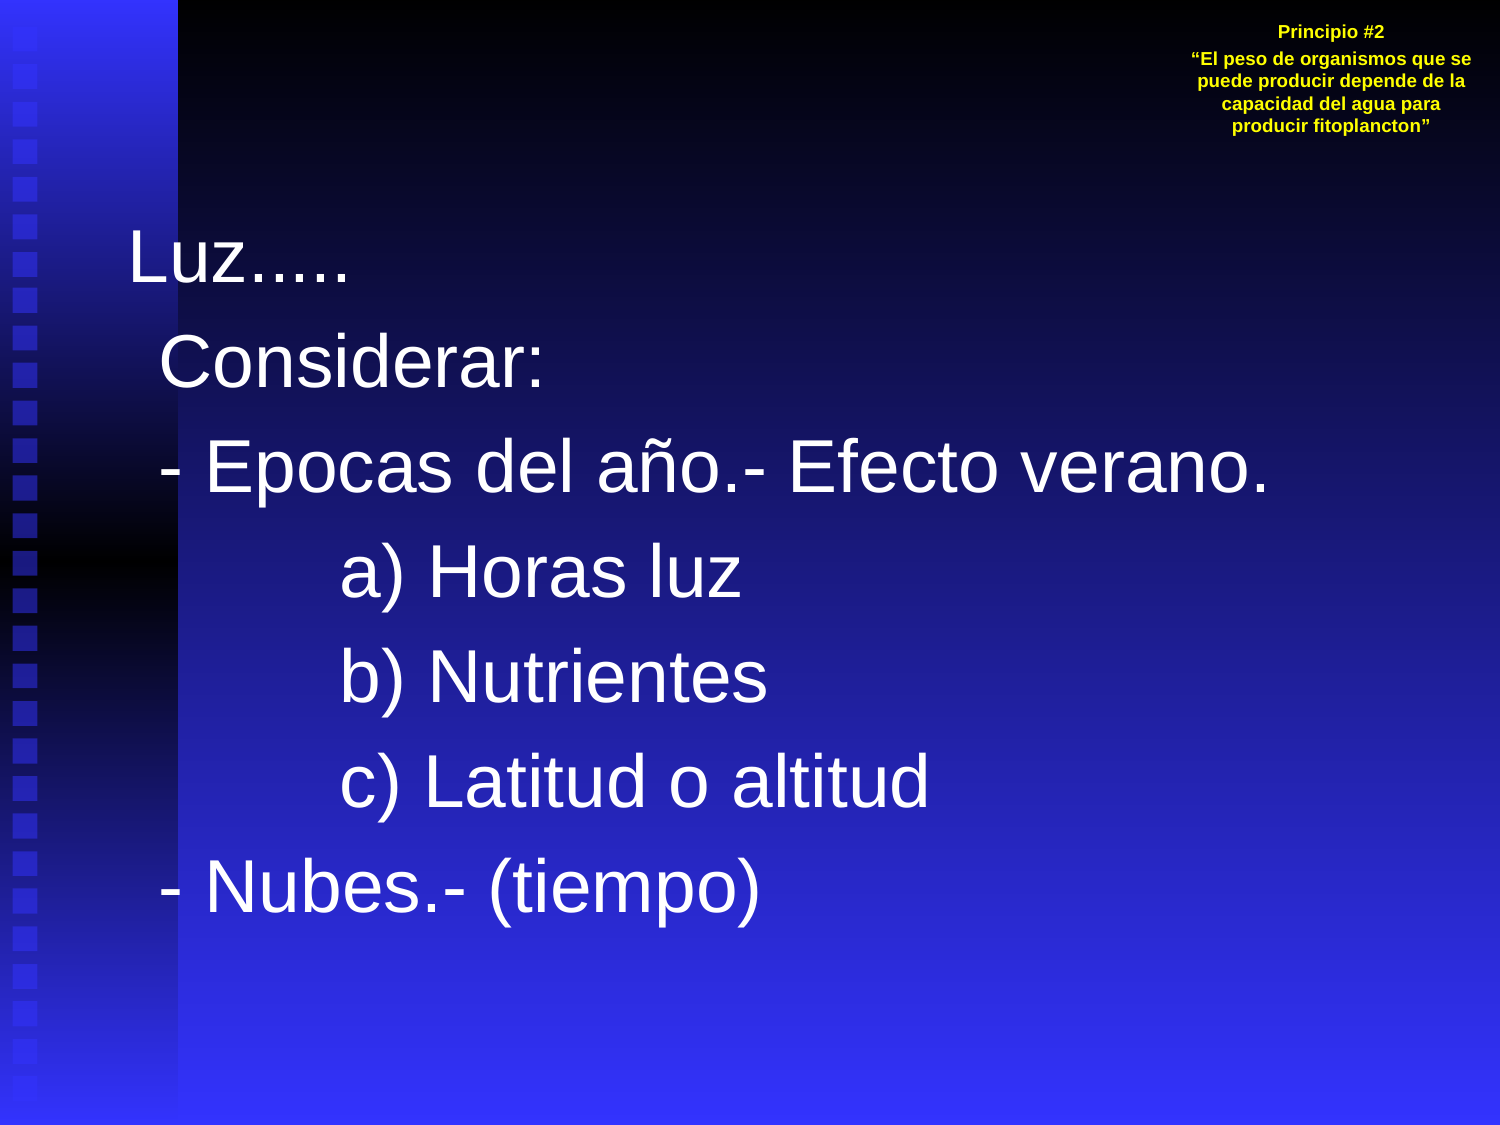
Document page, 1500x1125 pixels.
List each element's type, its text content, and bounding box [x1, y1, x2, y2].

list Luz..... Considerar: - Epocas del año.- Efecto verano. a) Horas luz b) Nutrientes c) Latitud o altitud - Nubes.- (tiempo) [112, 199, 1388, 976]
text_box Principio #2 “El peso de organismos que se puede producir depende de la capacidad del agua para producir fitoplancton” [1174, 12, 1488, 150]
